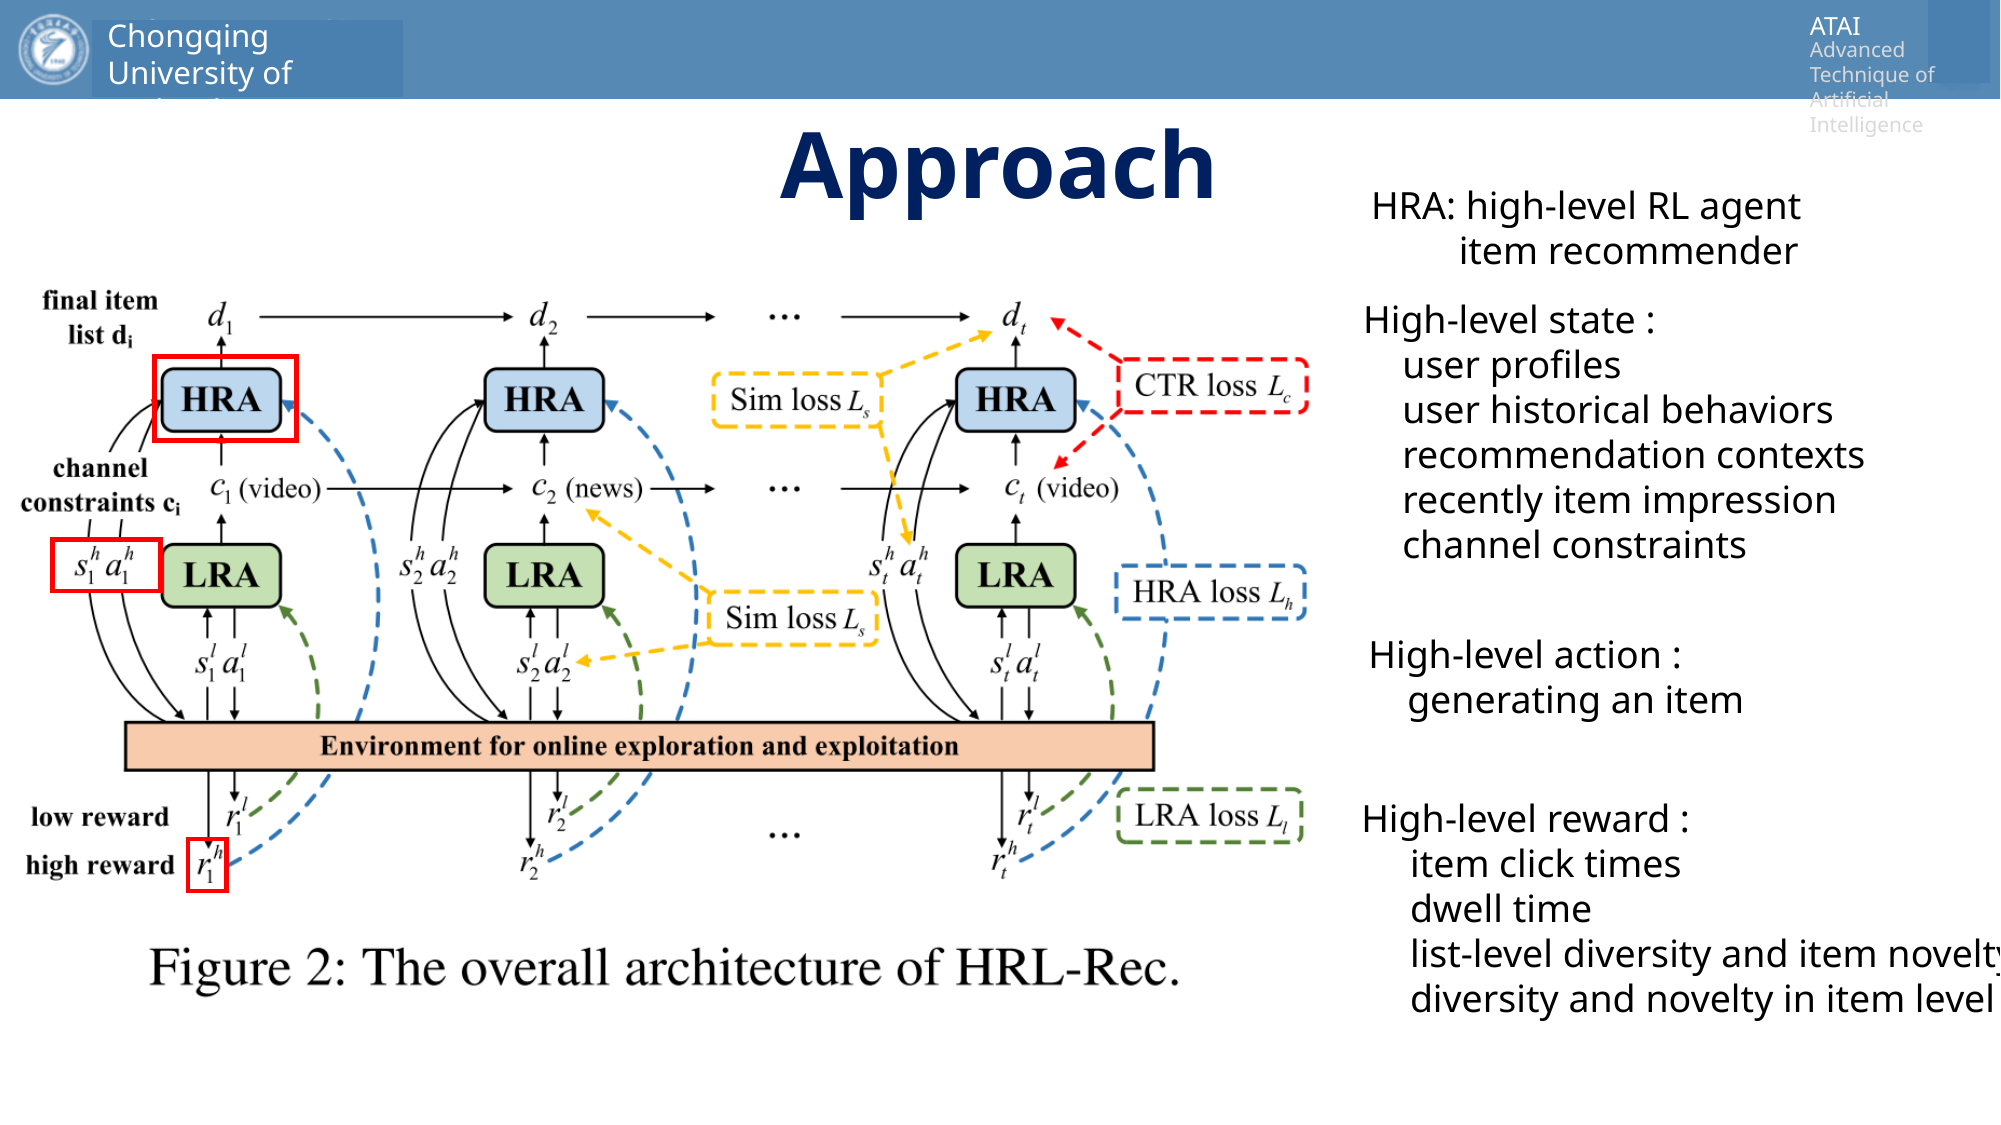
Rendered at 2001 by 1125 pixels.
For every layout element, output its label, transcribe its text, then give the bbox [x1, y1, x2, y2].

picture [10, 273, 1340, 1005]
picture [1928, 0, 1990, 83]
picture [92, 20, 403, 97]
text_box HRA: high-level RL agent item recommender [1356, 174, 1846, 279]
text_box Approach [137, 111, 1863, 238]
